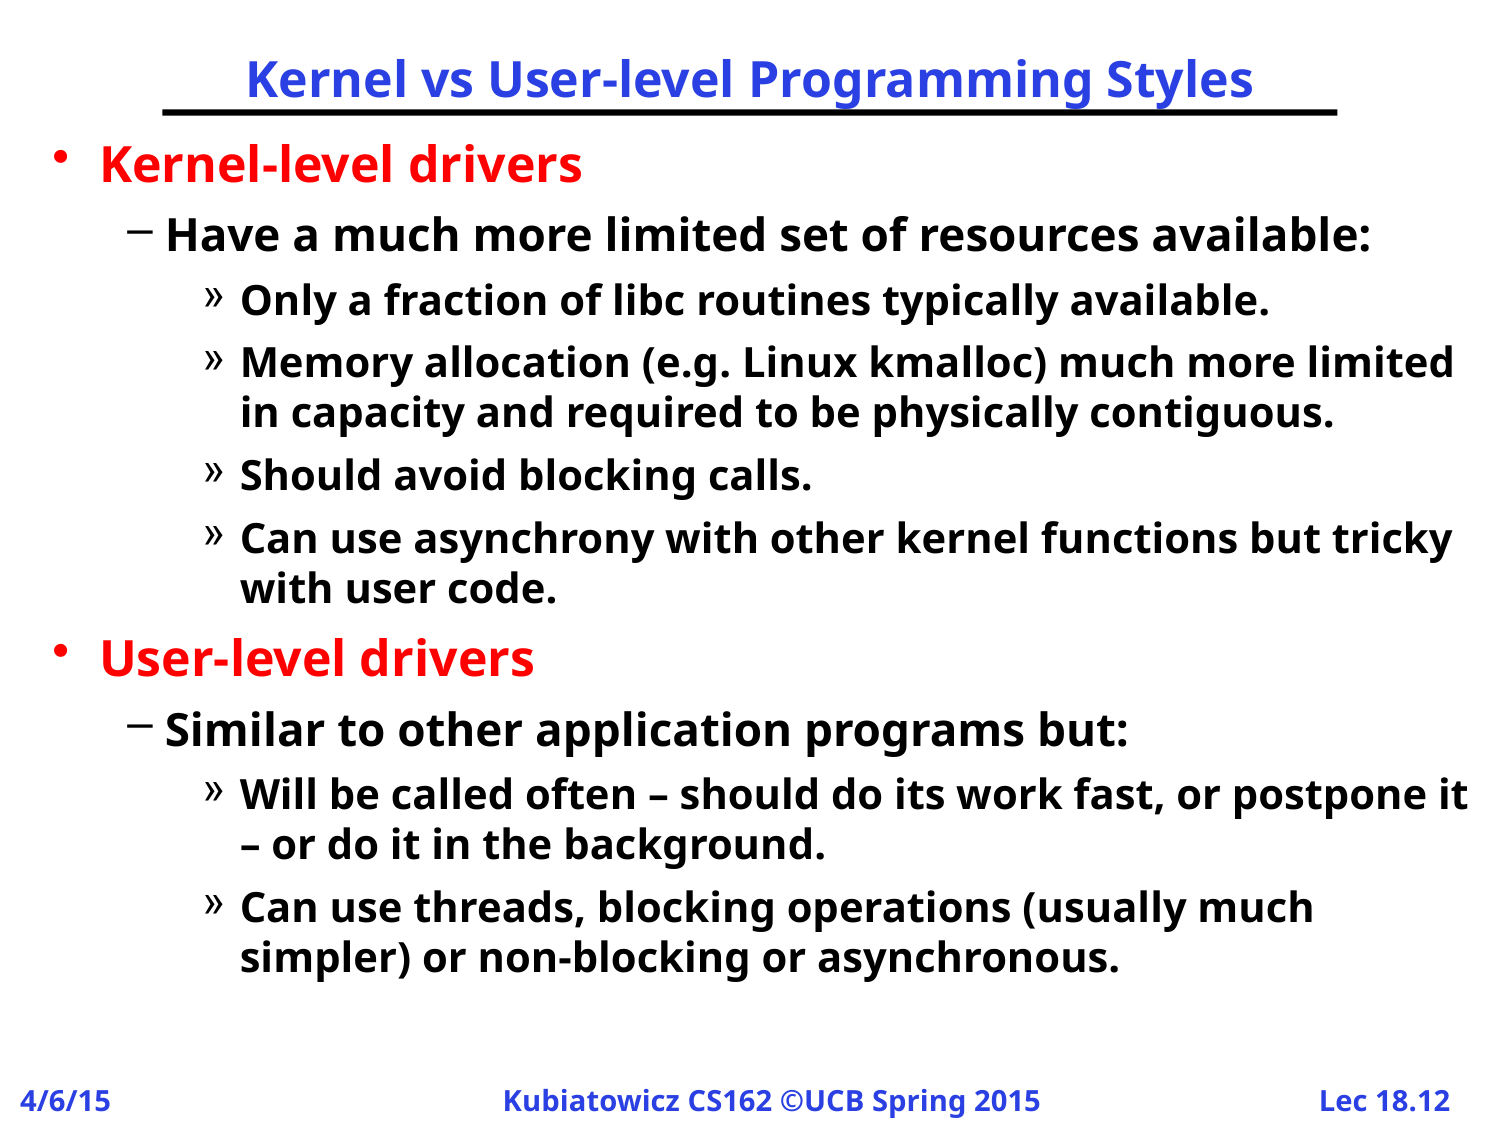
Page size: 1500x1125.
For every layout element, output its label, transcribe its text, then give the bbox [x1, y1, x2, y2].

title Kernel vs User-level Programming Styles [50, 37, 1450, 125]
list Kernel-level drivers Have a much more limited set of resources available: Only a fraction of libc routines typically available. Memory allocation (e.g. Linux kmalloc) much more limited in capacity and required to be physically contiguous. Should avoid blocking calls. Can use asynchrony with other kernel functions but tricky with user code. User-level drivers Similar to other application programs but: Will be called often – should do its work fast, or postpone it – or do it in the background. Can use threads, blocking operations (usually much simpler) or non-blocking or asynchronous. [37, 125, 1488, 1038]
